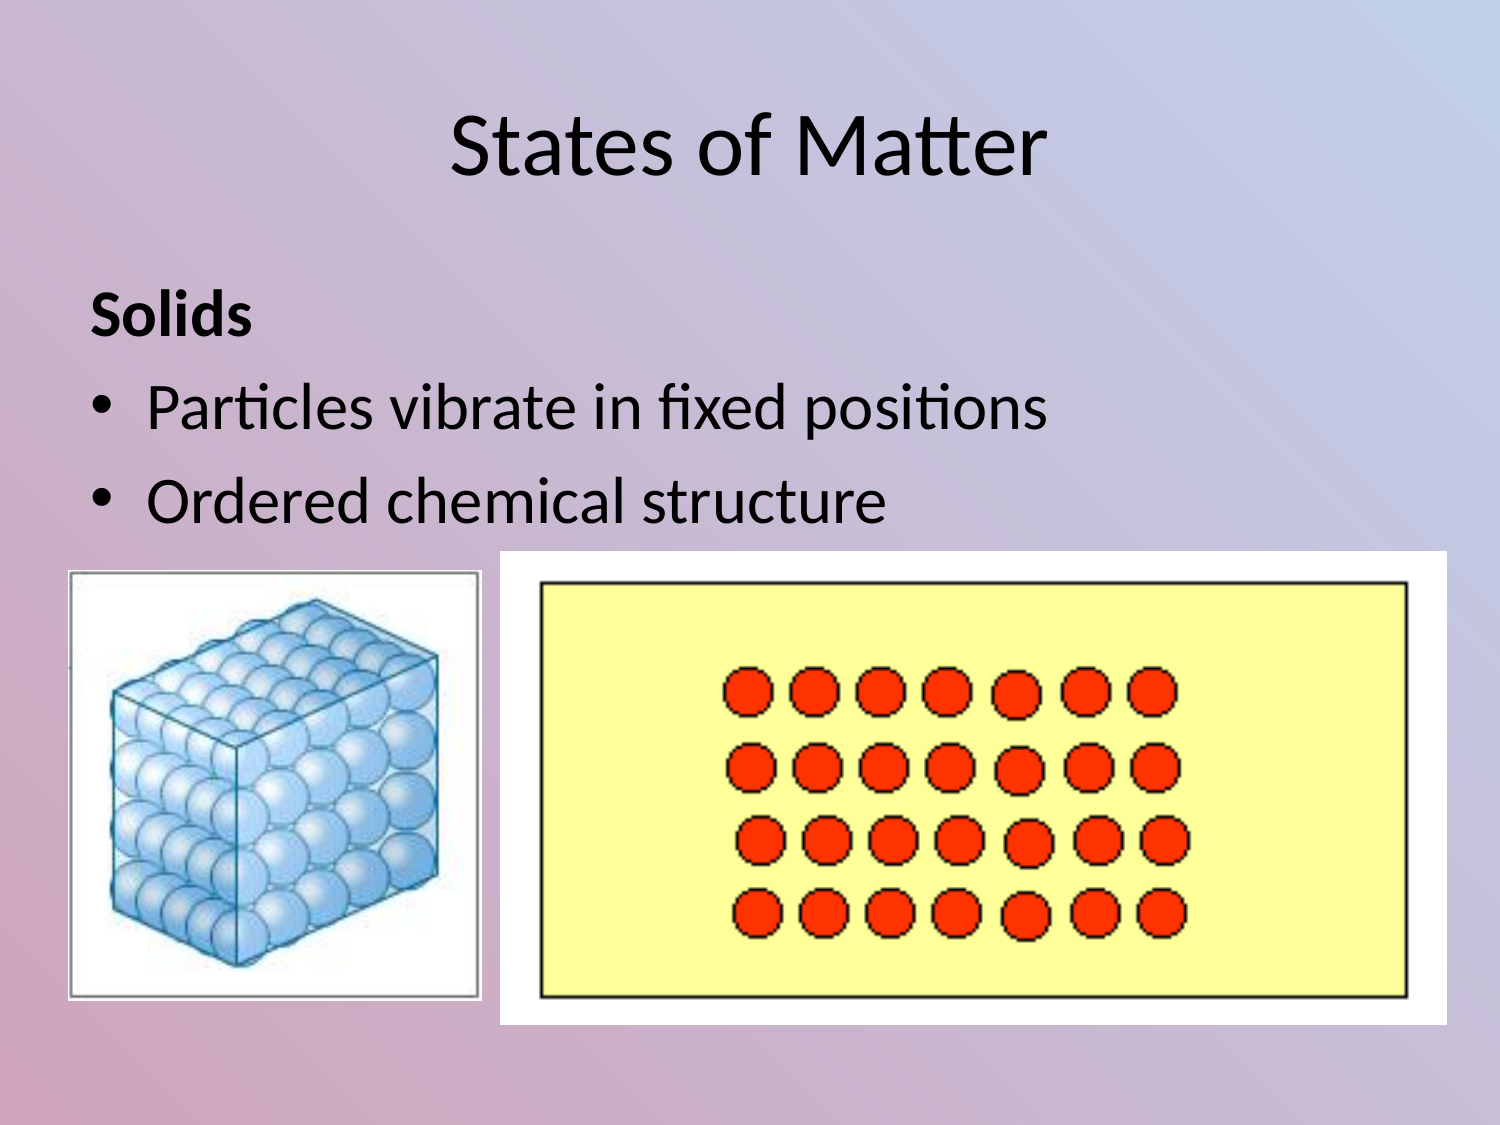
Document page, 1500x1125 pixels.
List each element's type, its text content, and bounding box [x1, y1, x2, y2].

list Solids Particles vibrate in fixed positions Ordered chemical structure [75, 262, 1425, 1005]
picture [68, 570, 482, 1001]
title States of Matter [75, 45, 1425, 233]
picture [499, 551, 1447, 1026]
